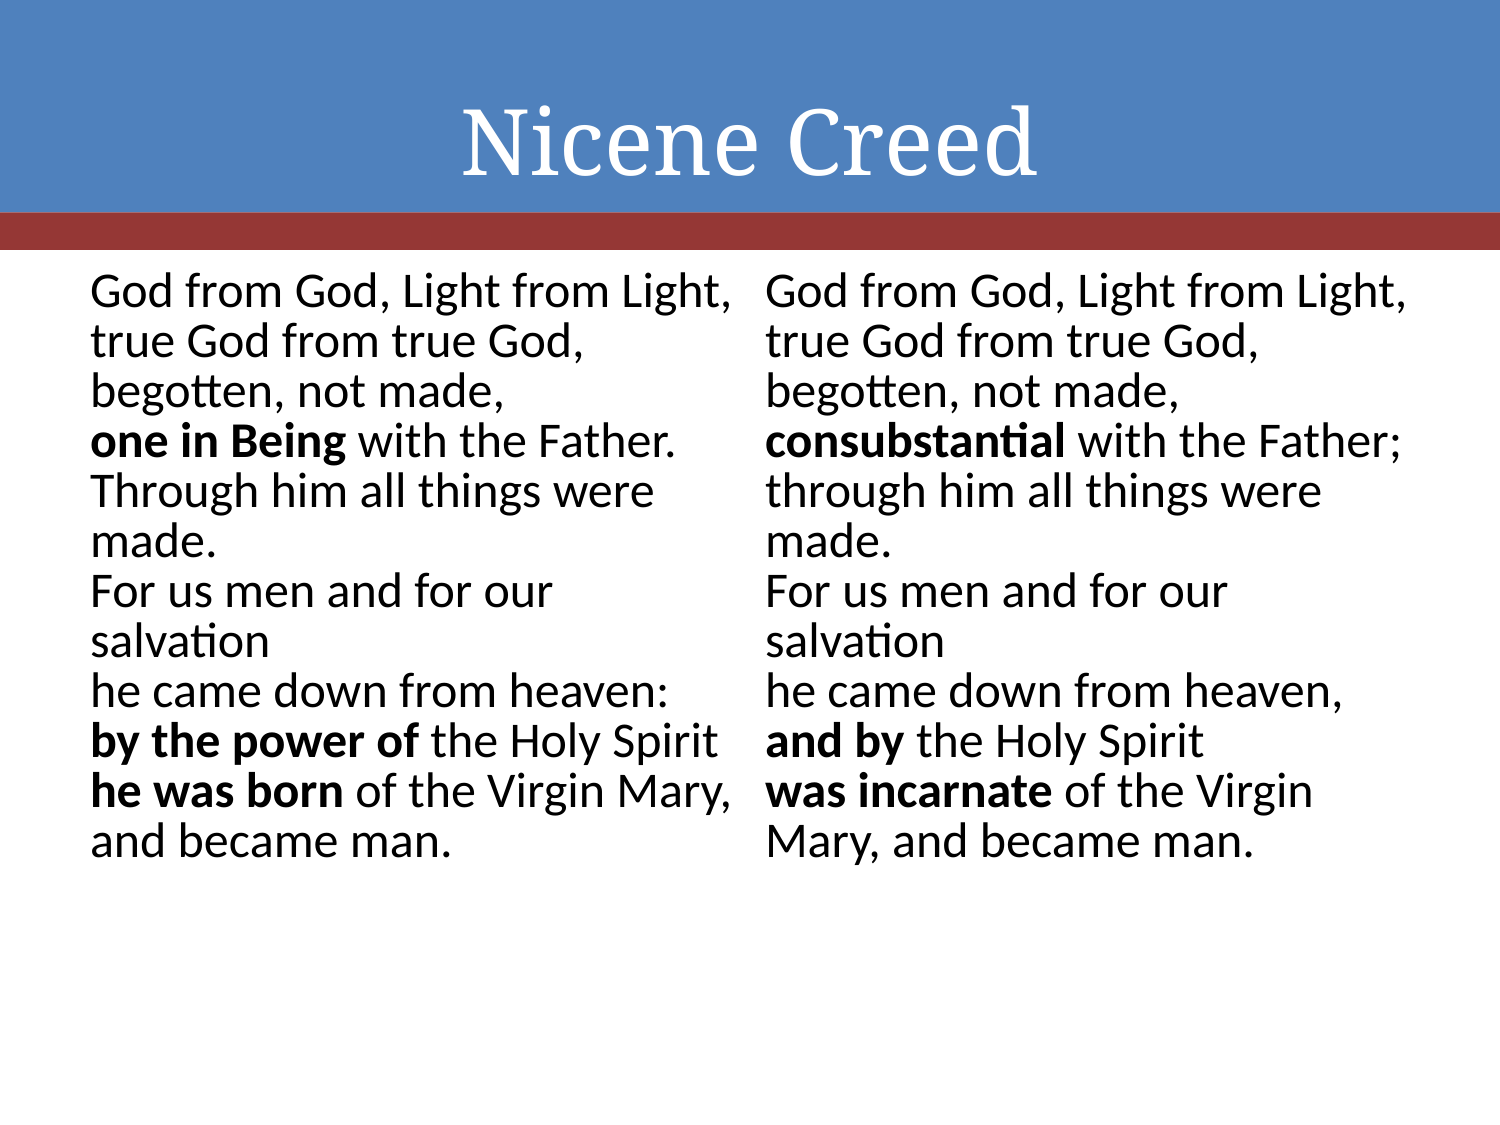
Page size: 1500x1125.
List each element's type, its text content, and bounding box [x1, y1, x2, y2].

table_header God from God, Light from Light, true God from true God, begotten, not made, consubstantial with the Father; through him all things were made. For us men and for our salvation he came down from heaven, and by the Holy Spirit was incarnate of the Virgin Mary, and became man. [750, 262, 1425, 1058]
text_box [0, 0, 1500, 251]
table_header God from God, Light from Light, true God from true God, begotten, not made, one in Being with the Father. Through him all things were made. For us men and for our salvation he came down from heaven: by the power of the Holy Spirit he was born of the Virgin Mary, and became man. [75, 262, 750, 1058]
